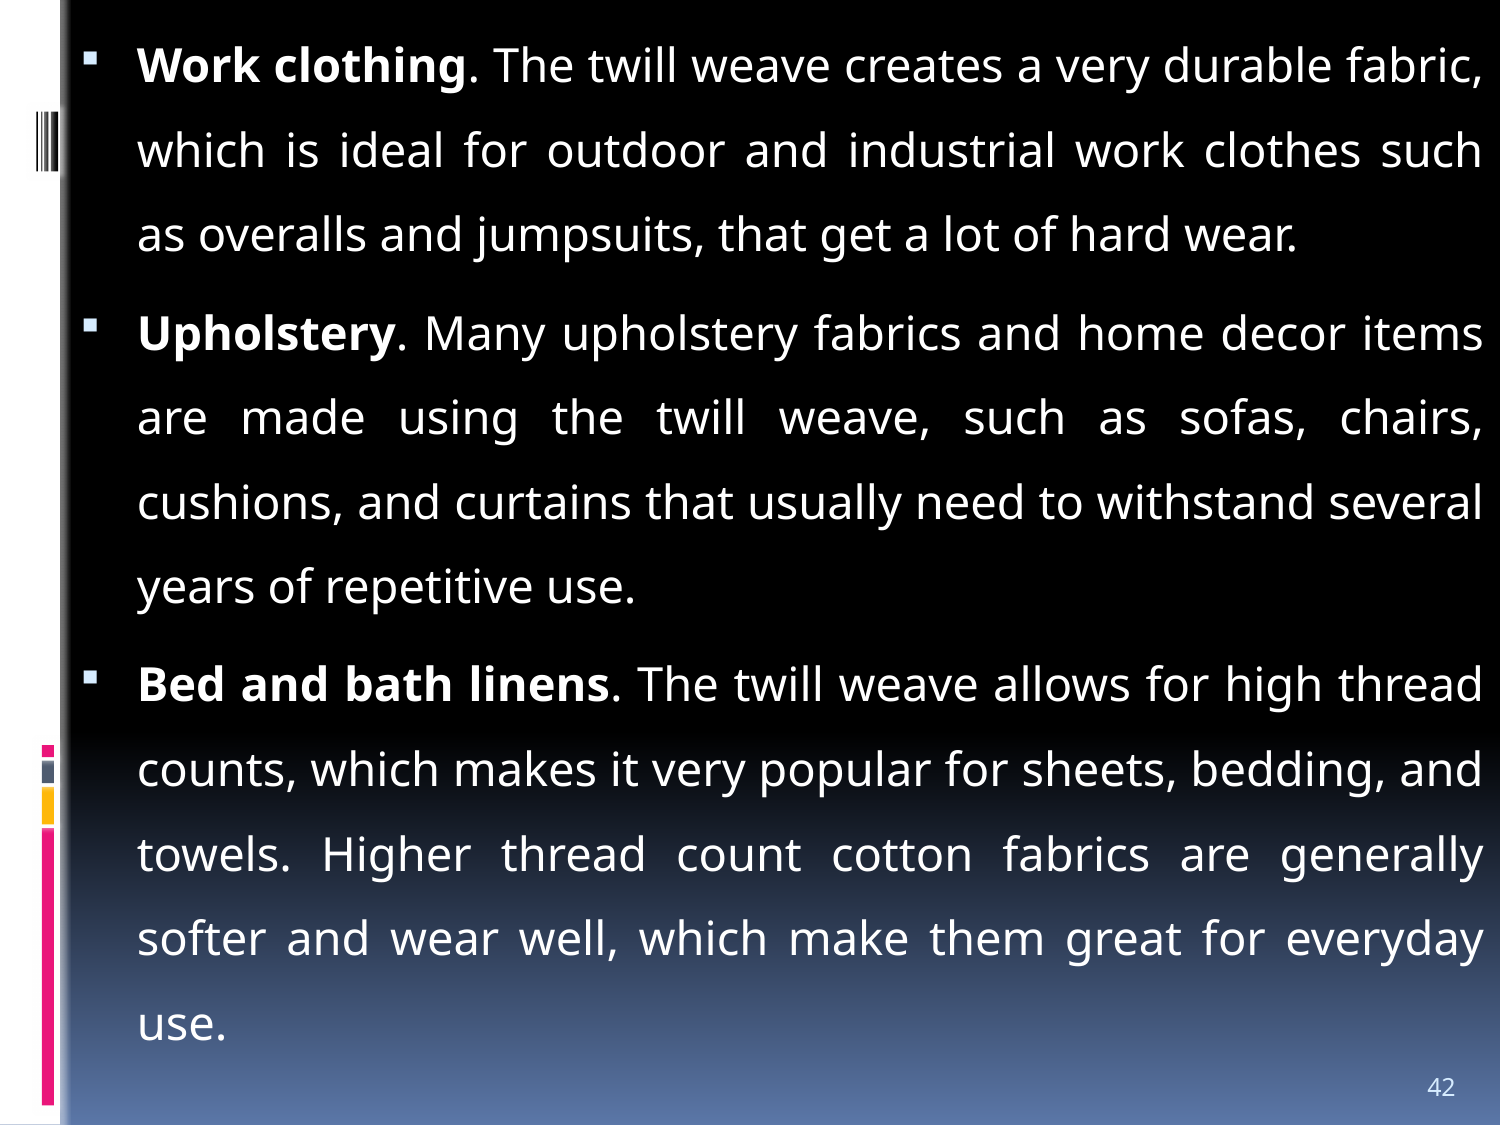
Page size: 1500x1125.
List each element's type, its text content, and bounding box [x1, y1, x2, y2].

list Work clothing. The twill weave creates a very durable fabric, which is ideal for outdoor and industrial work clothes such as overalls and jumpsuits, that get a lot of hard wear. Upholstery. Many upholstery fabrics and home decor items are made using the twill weave, such as sofas, chairs, cushions, and curtains that usually need to withstand several years of repetitive use. Bed and bath linens. The twill weave allows for high thread counts, which makes it very popular for sheets, bedding, and towels. Higher thread count cotton fabrics are generally softer and wear well, which make them great for everyday use. [58, 0, 1500, 1125]
slide_number 42 [1412, 1052, 1488, 1113]
